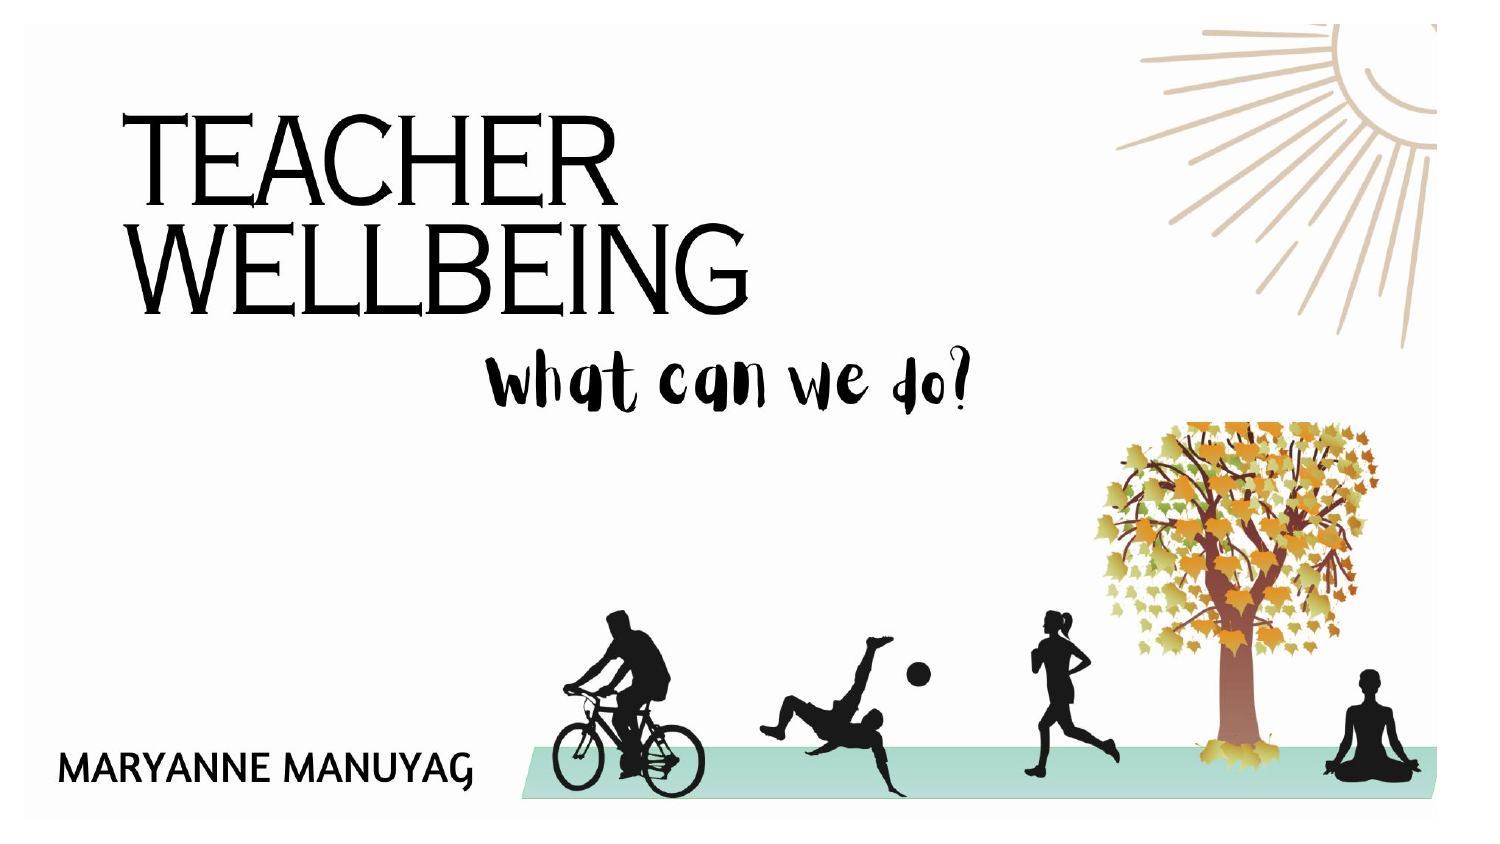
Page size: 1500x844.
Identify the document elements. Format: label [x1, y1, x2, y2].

picture [24, 24, 1437, 819]
